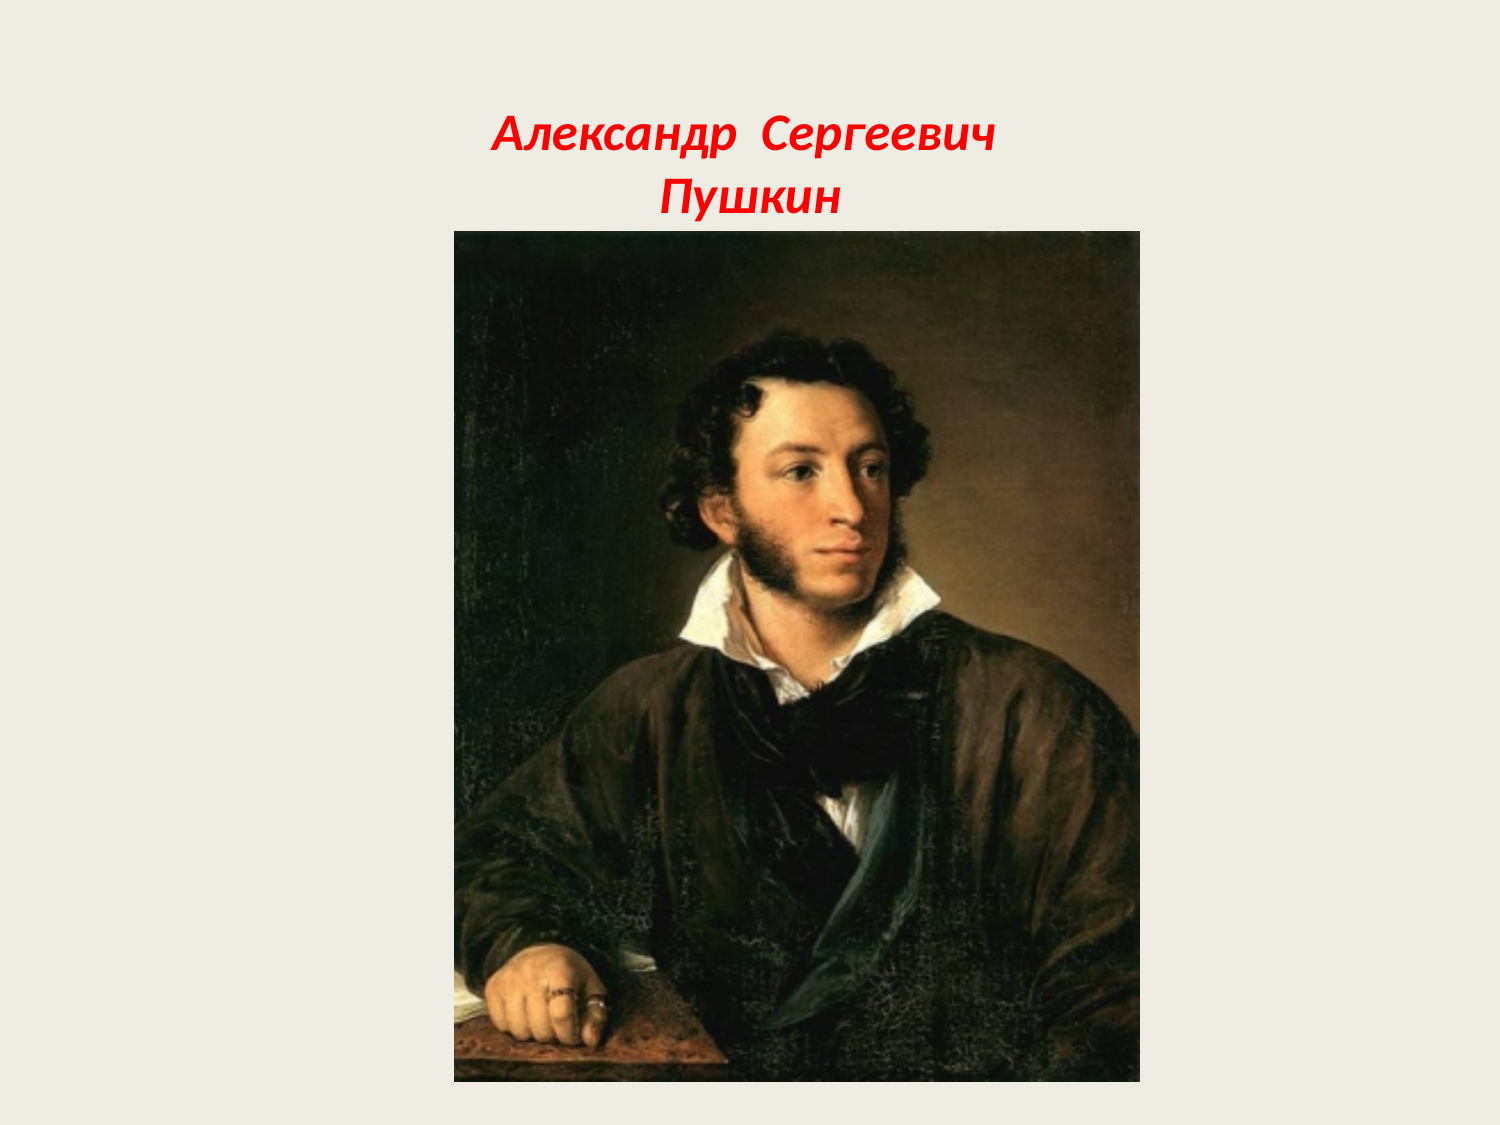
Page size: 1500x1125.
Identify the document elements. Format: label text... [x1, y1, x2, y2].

title Александр Сергеевич Пушкин [75, 90, 1425, 233]
picture [454, 231, 1140, 1082]
